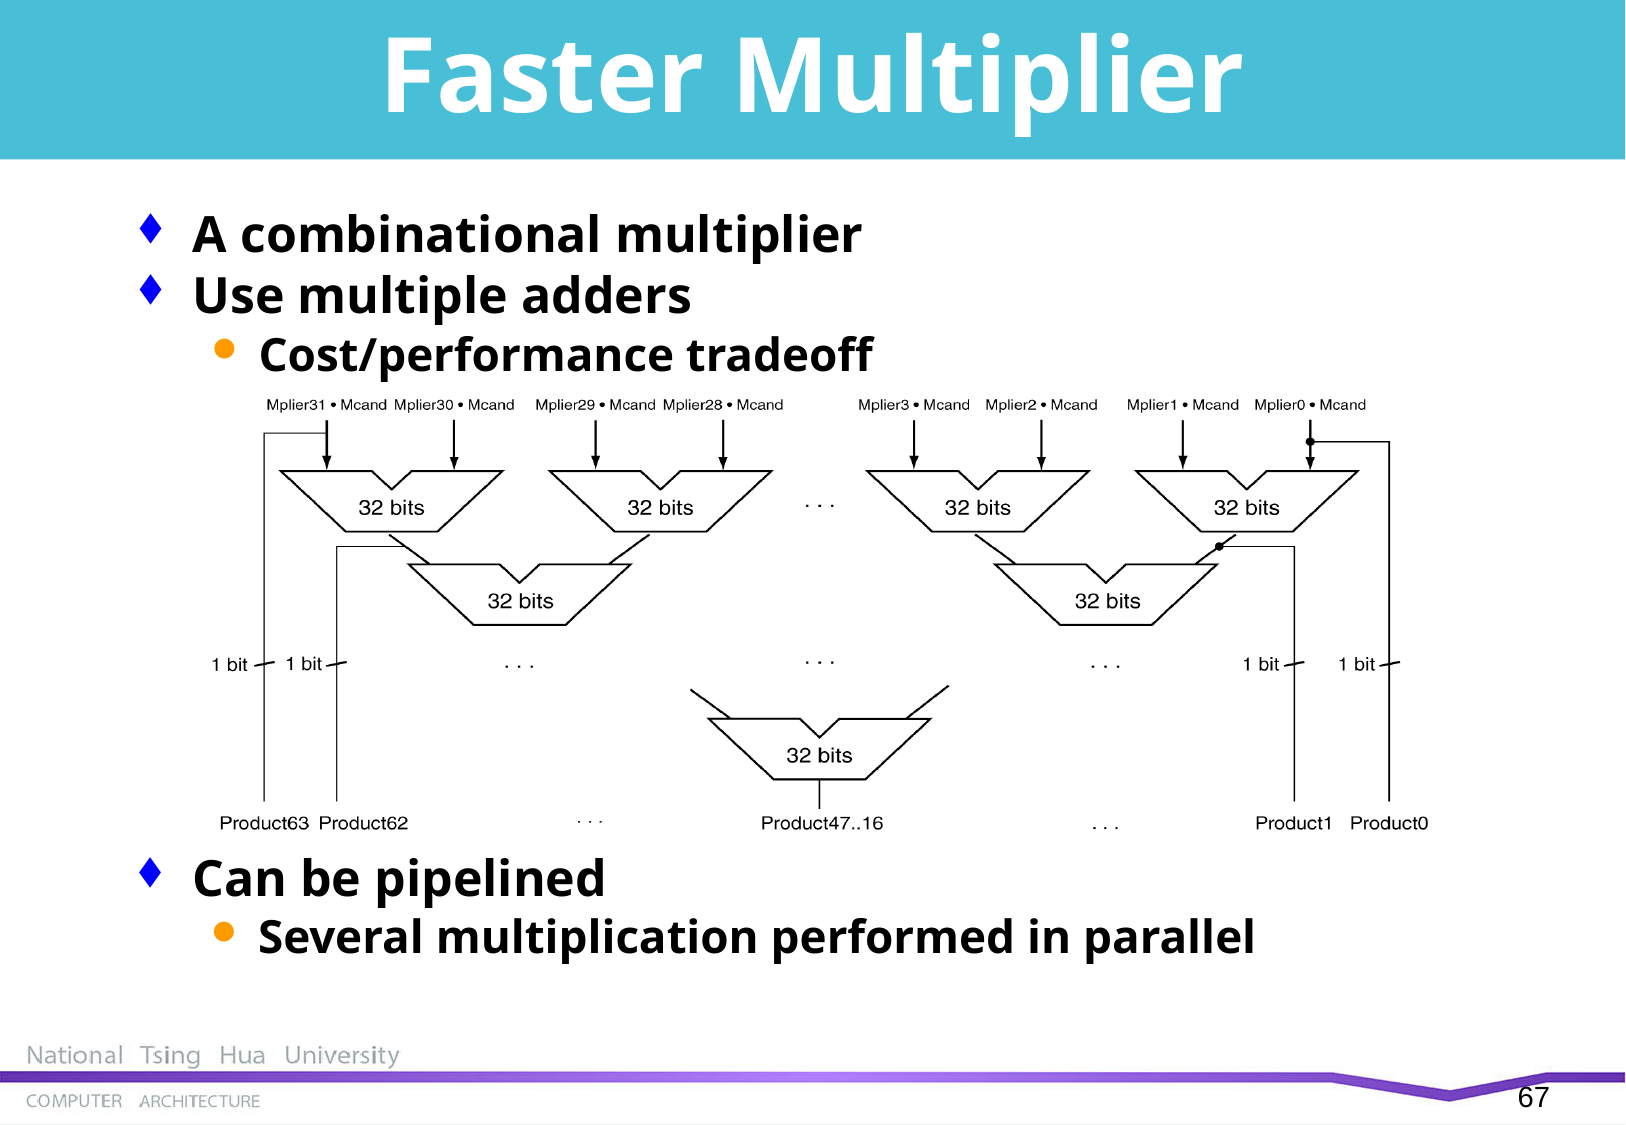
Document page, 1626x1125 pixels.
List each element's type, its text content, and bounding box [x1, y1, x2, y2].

list A combinational multiplier Use multiple adders Cost/performance tradeoff [121, 202, 1504, 402]
text_box Can be pipelined Several multiplication performed in parallel [121, 846, 1592, 1024]
title Faster Multiplier [121, 6, 1504, 155]
picture [0, 0, 1626, 1125]
slide_number 66 [1226, 1058, 1566, 1125]
